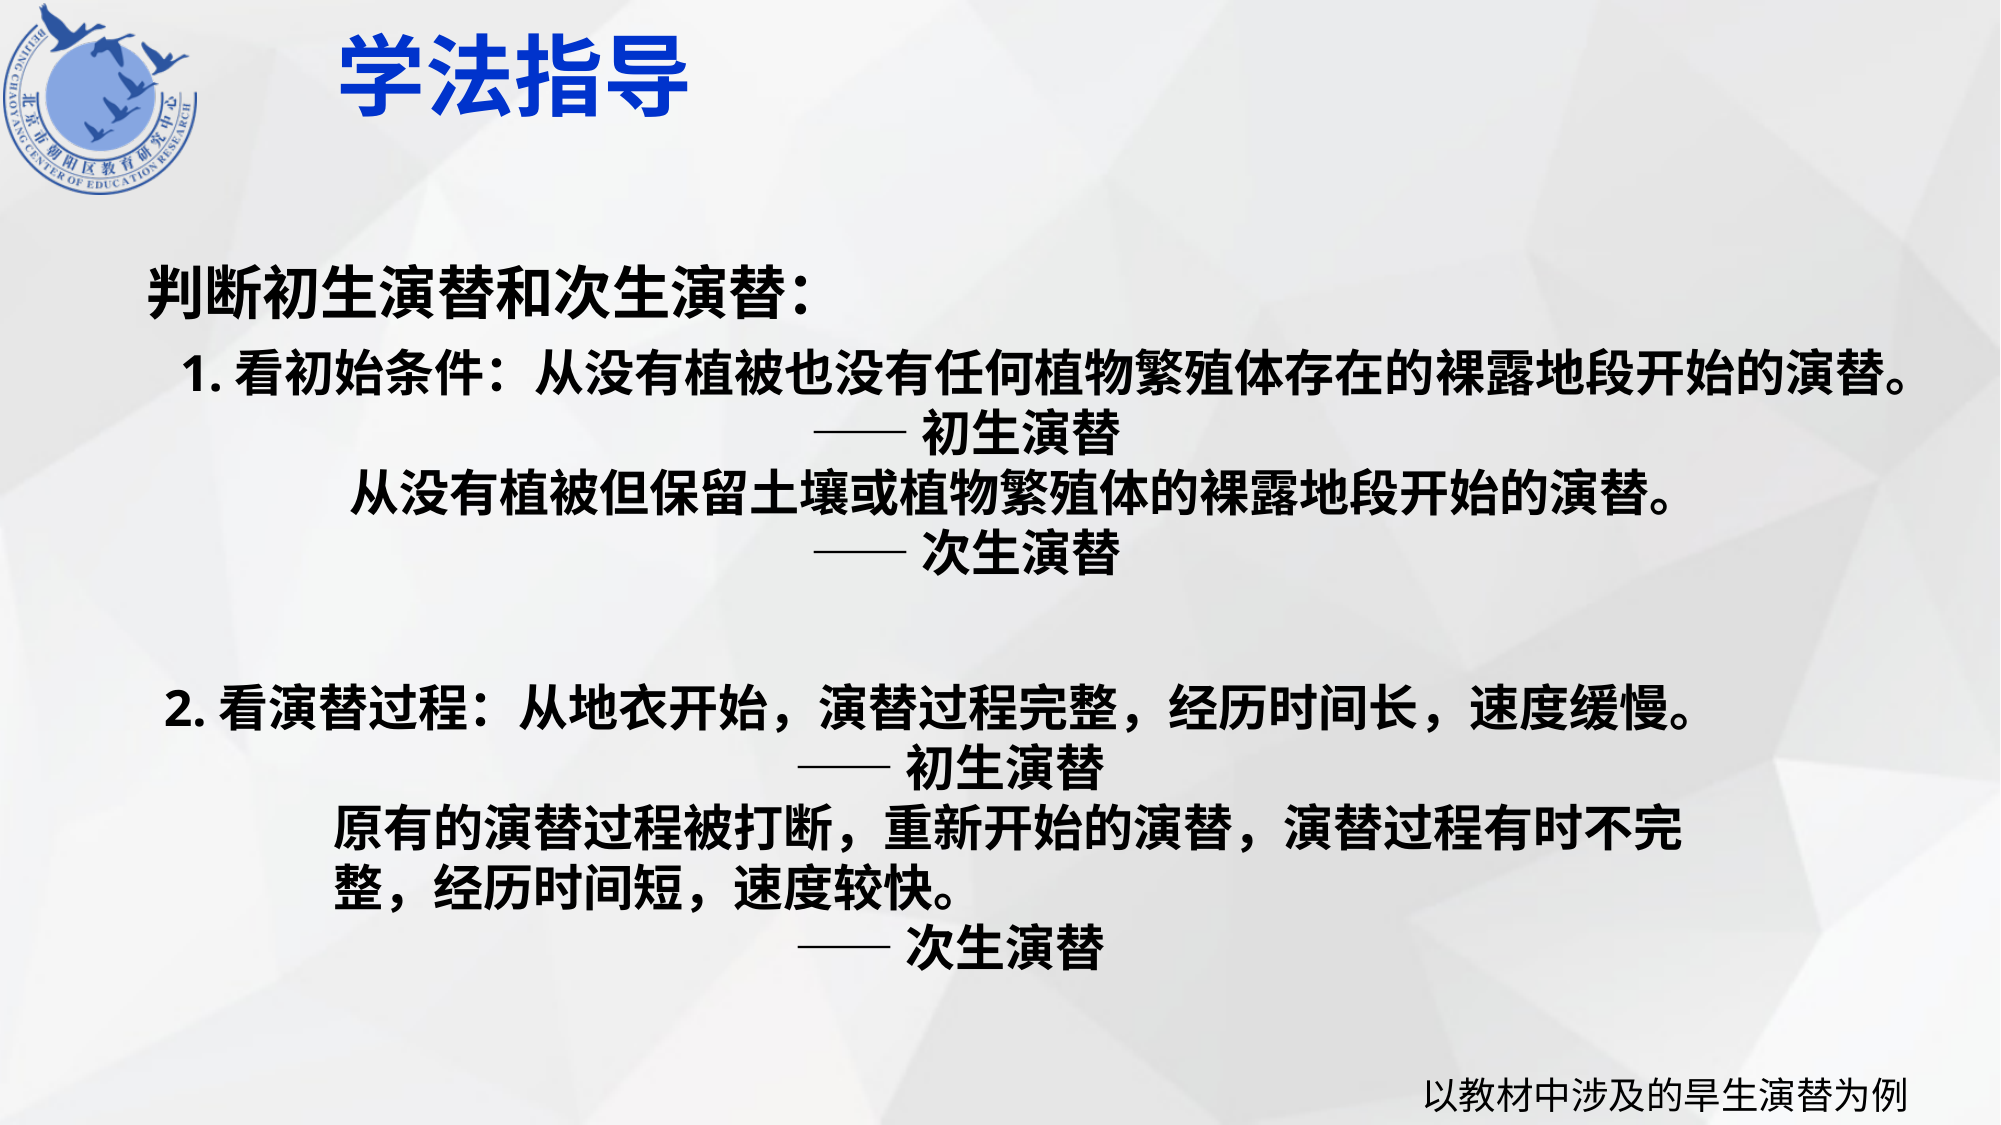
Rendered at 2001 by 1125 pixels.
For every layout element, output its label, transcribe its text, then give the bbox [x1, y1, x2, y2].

text_box 判断初生演替和次生演替： [131, 248, 851, 334]
picture [0, 0, 2001, 1125]
text_box 2.看演替过程：从地衣开始，演替过程完整，经历时间长，速度缓慢。 ——初生演替 原有的演替过程被打断，重新开始的演替，演替过程有时不完 整，经历时间短，速度较快。 ——次生演替 [149, 669, 1896, 984]
text_box 1.看初始条件：从没有植被也没有任何植物繁殖体存在的裸露地段开始的演替。 ——初生演替 从没有植被但保留土壤或植物繁殖体的裸露地段开始的演替。 ——次生演替 [165, 334, 1950, 589]
text_box 以教材中涉及的旱生演替为例 [1406, 1064, 1924, 1125]
text_box 学法指导 [336, 20, 1495, 128]
